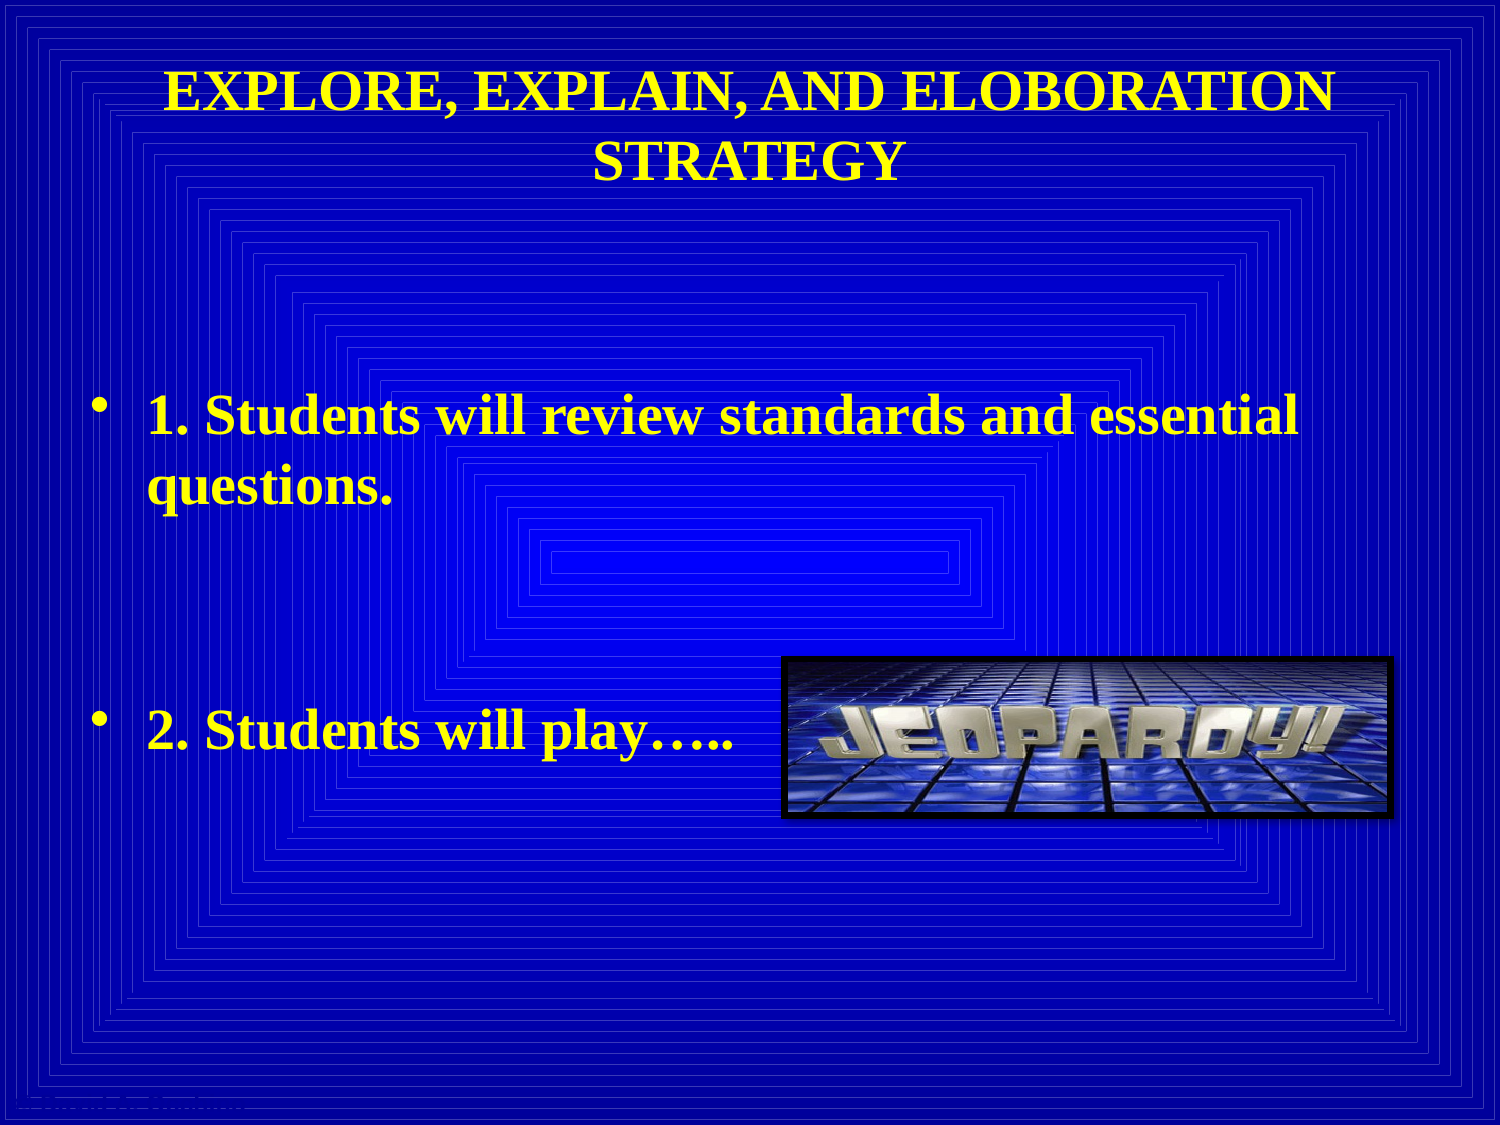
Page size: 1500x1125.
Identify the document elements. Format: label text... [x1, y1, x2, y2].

list 1. Students will review standards and essential questions. 2. Students will play….. [75, 287, 1425, 975]
title EXPLORE, EXPLAIN, AND ELOBORATION STRATEGY [75, 45, 1425, 233]
picture [787, 662, 1388, 813]
